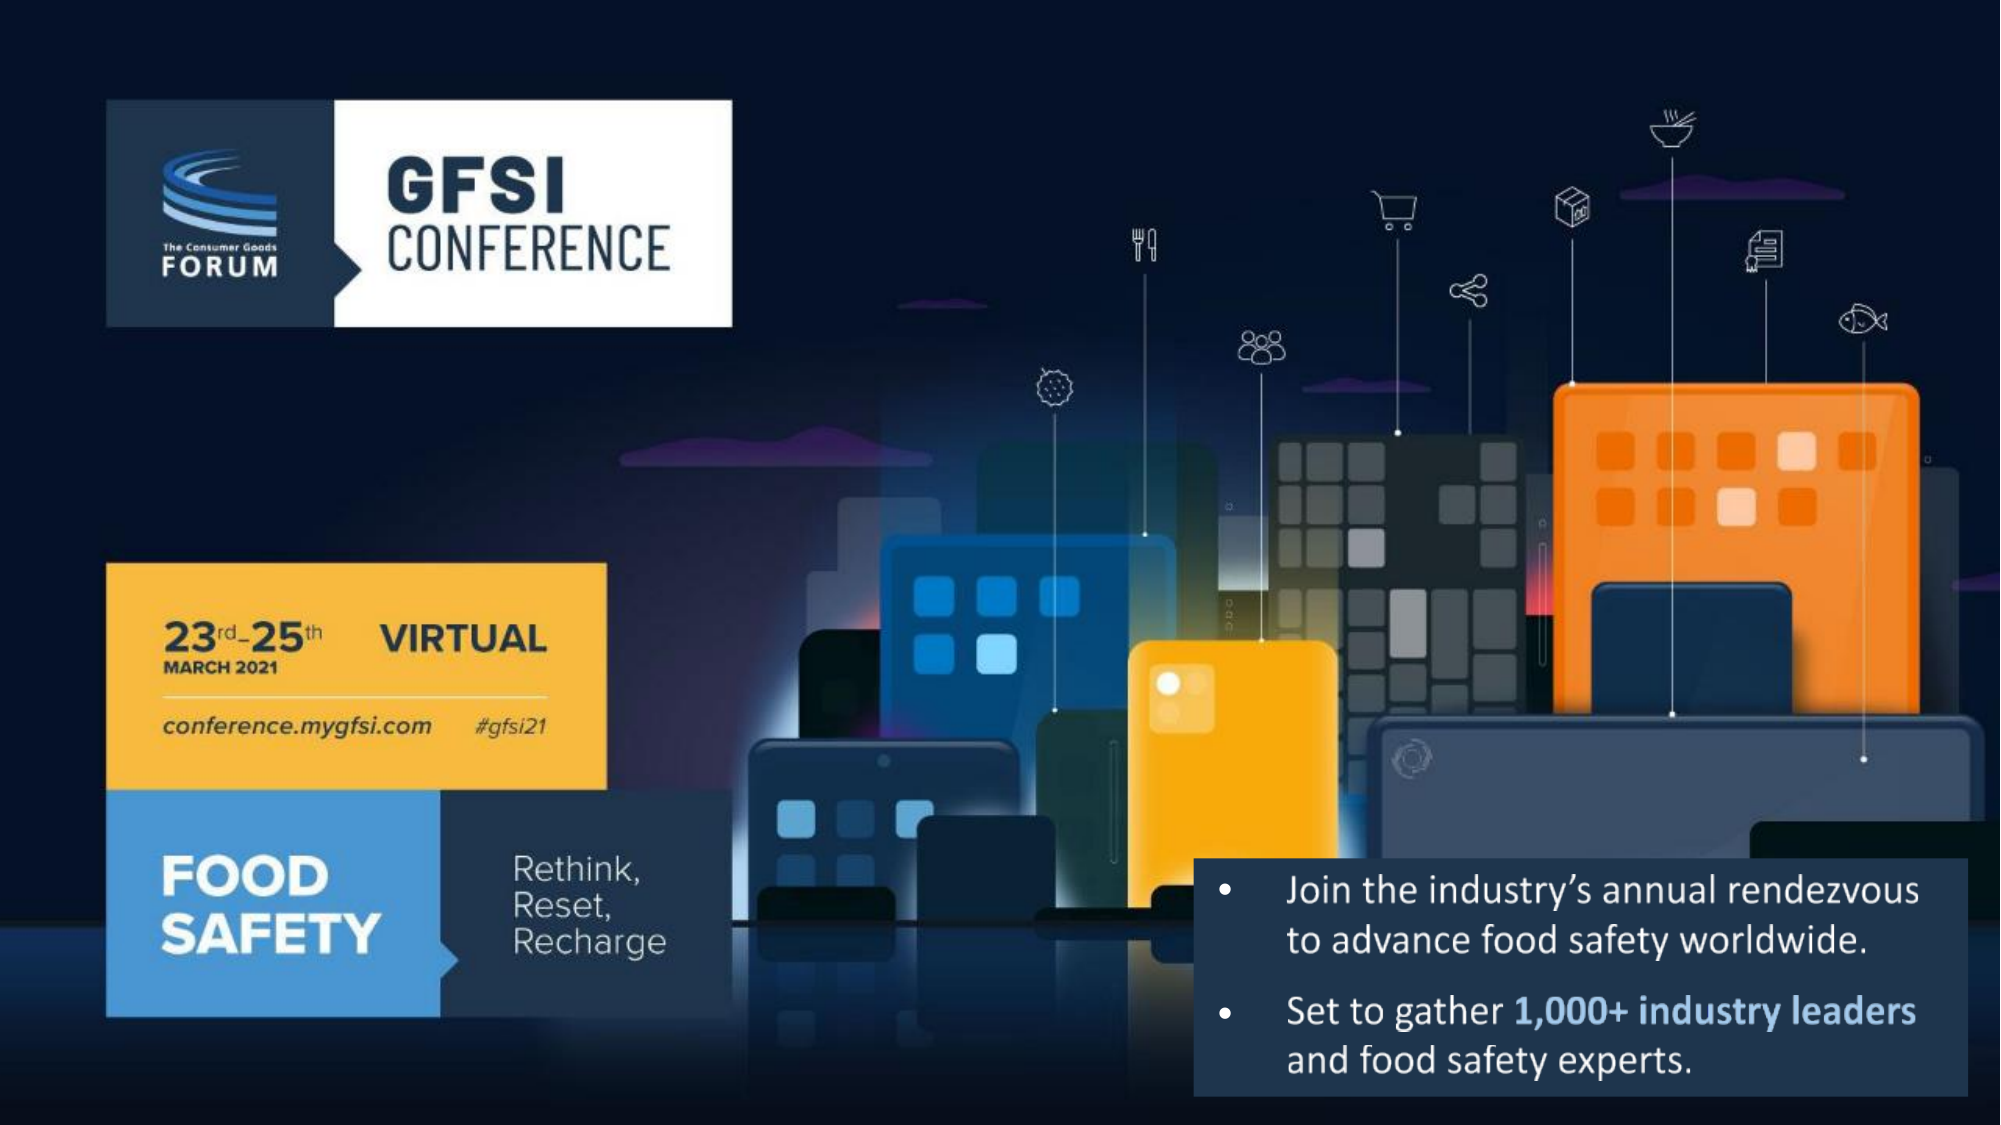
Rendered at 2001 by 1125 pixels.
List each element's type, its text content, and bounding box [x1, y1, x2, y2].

text_box [1287, 924, 1866, 961]
text_box • • [1215, 859, 1235, 1036]
text_box [1193, 858, 1969, 1097]
text_box [1286, 874, 1919, 911]
text_box [1288, 1045, 1691, 1081]
text_box [1288, 995, 1504, 1032]
text_box [0, 0, 2000, 1125]
text_box [1516, 995, 1916, 1032]
